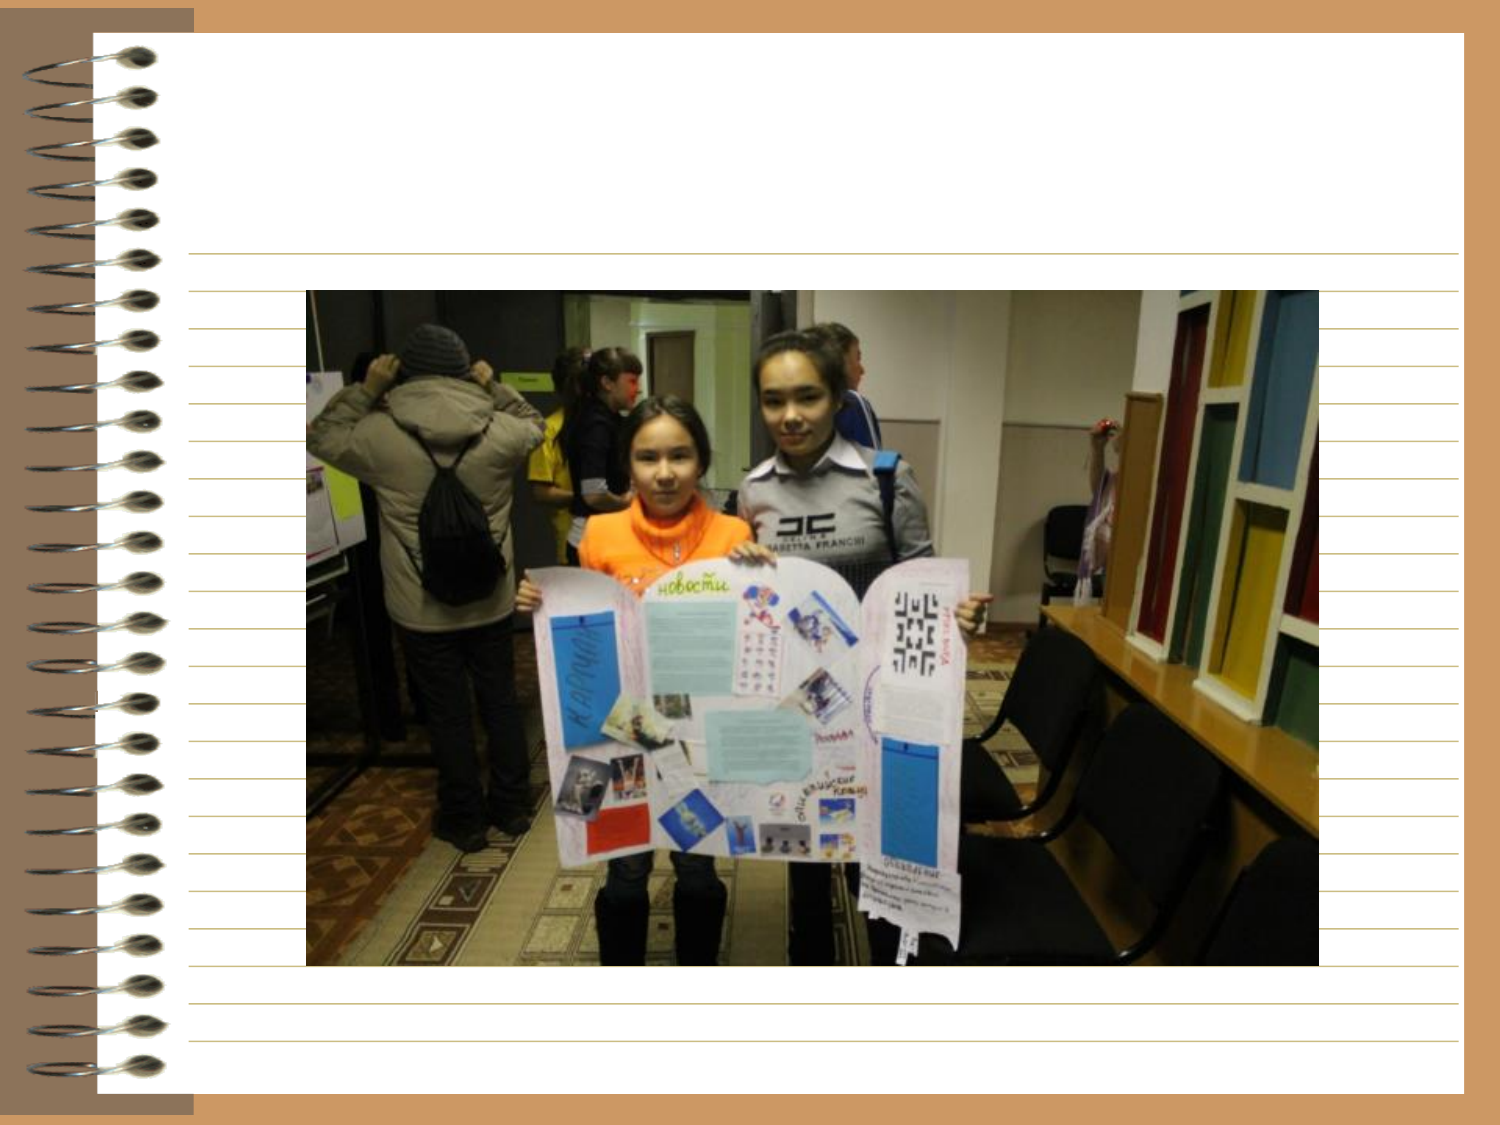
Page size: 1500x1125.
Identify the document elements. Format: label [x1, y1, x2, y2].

list [306, 290, 1319, 966]
picture [0, 8, 194, 1115]
